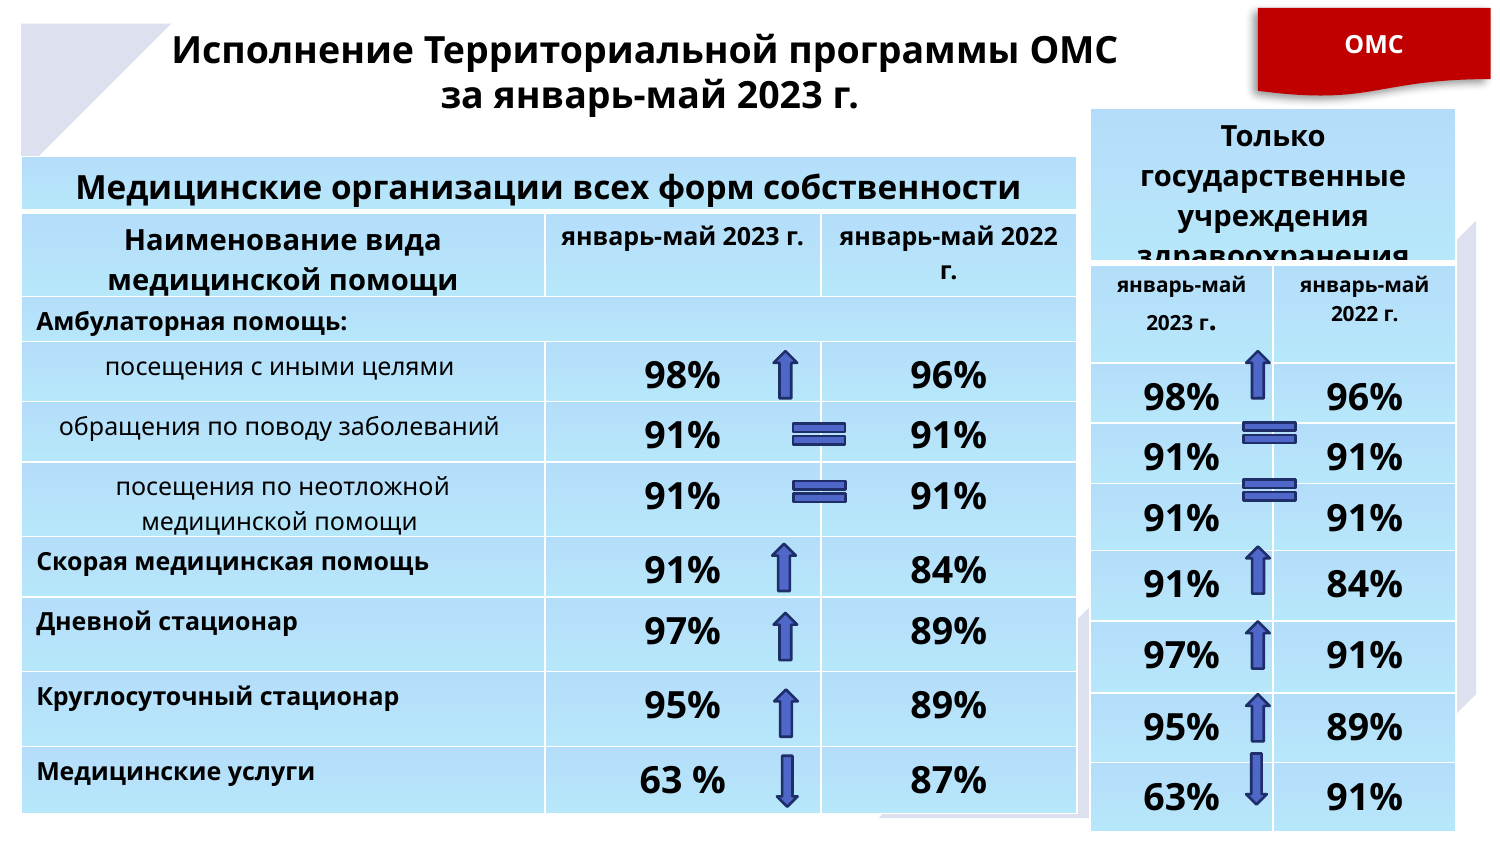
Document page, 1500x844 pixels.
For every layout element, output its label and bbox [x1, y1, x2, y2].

text_box [20, 7, 1491, 832]
